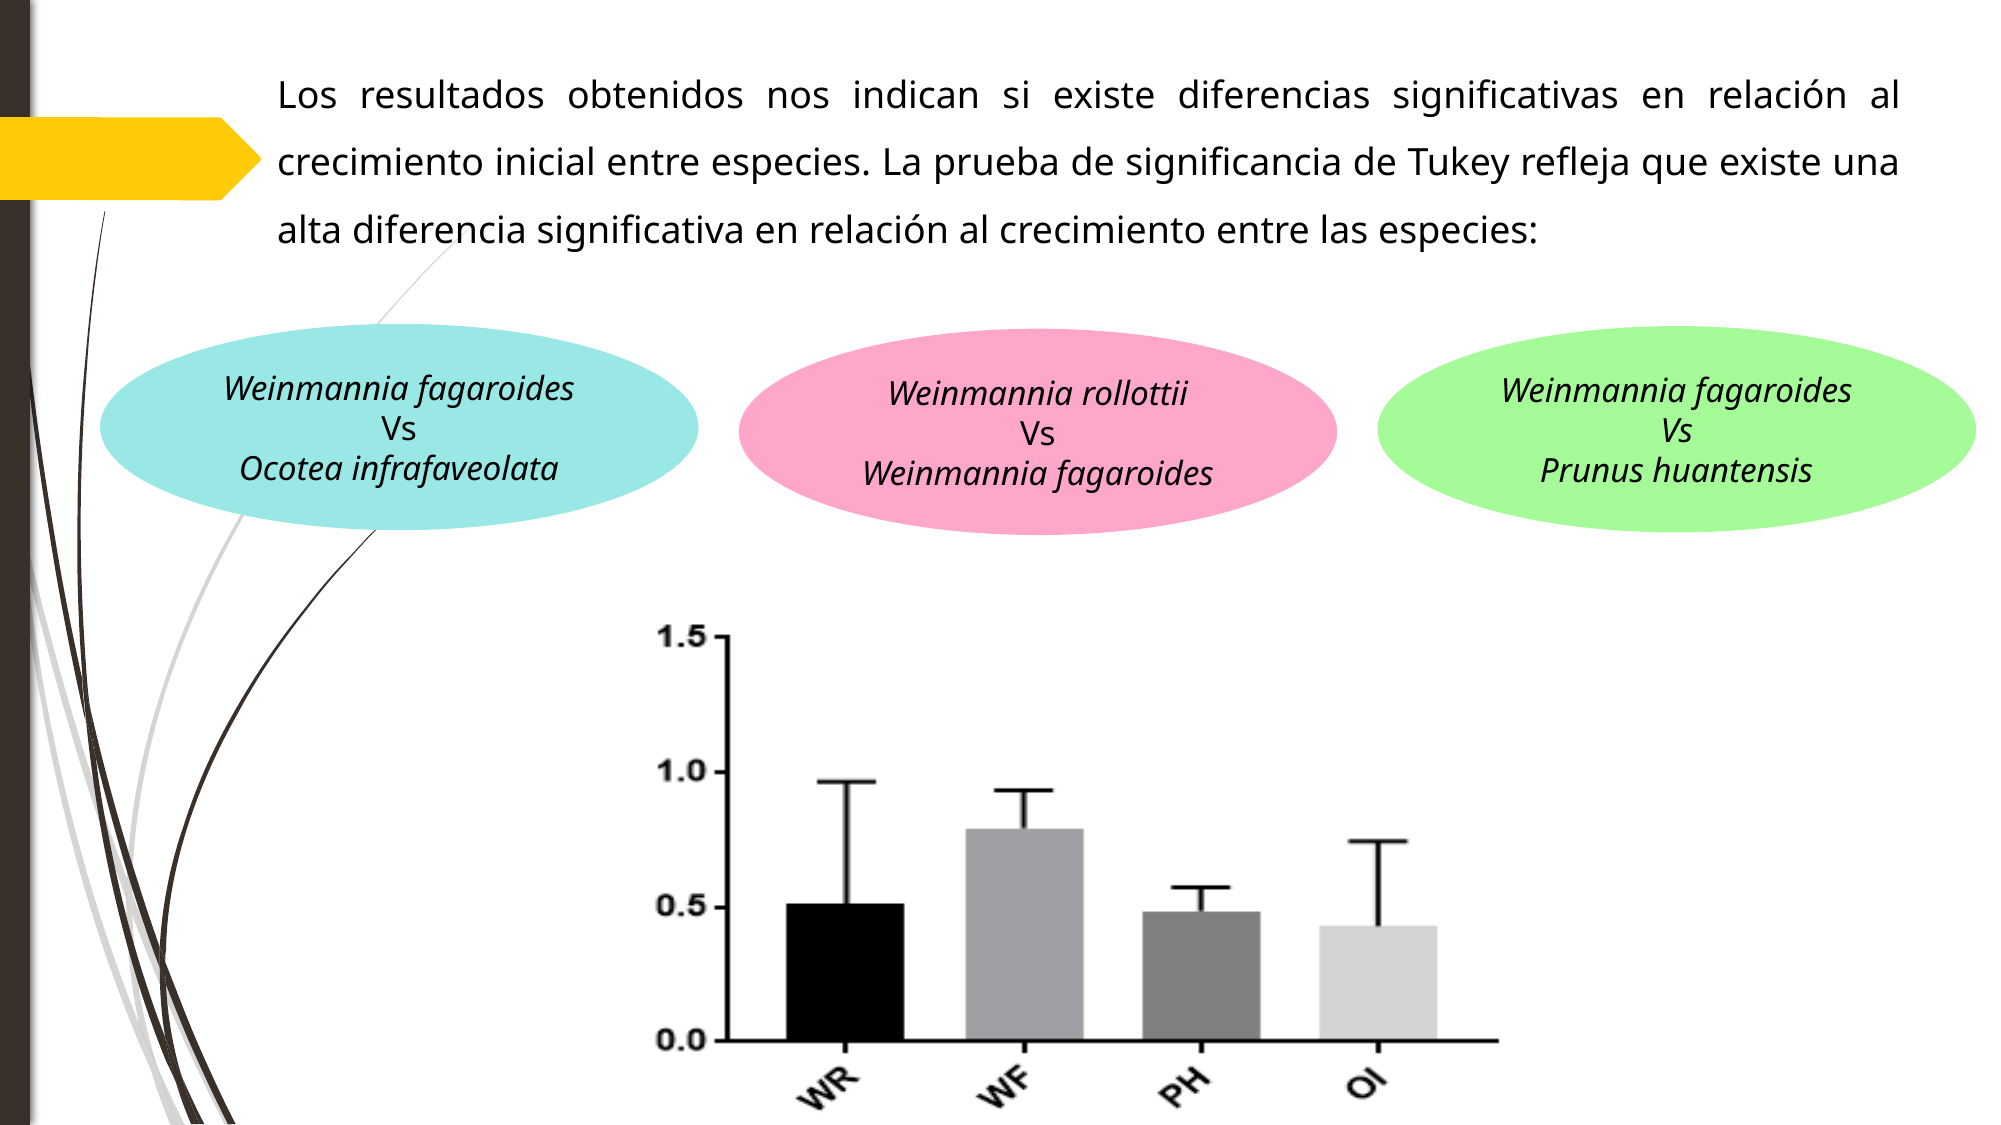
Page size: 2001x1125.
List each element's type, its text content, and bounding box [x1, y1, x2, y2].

text_box Weinmannia rollottii Vs Weinmannia fagaroides [736, 326, 1340, 538]
text_box Weinmannia fagaroides Vs Prunus huantensis [1375, 324, 1979, 535]
picture [637, 591, 1523, 1125]
text_box Weinmannia fagaroides Vs Ocotea infrafaveolata [98, 321, 701, 533]
text_box Los resultados obtenidos nos indican si existe diferencias significativas en relación al crecimiento inicial entre especies. La prueba de significancia de Tukey refleja que existe una alta diferencia significativa en relación al crecimiento entre las especies: [262, 40, 1917, 326]
